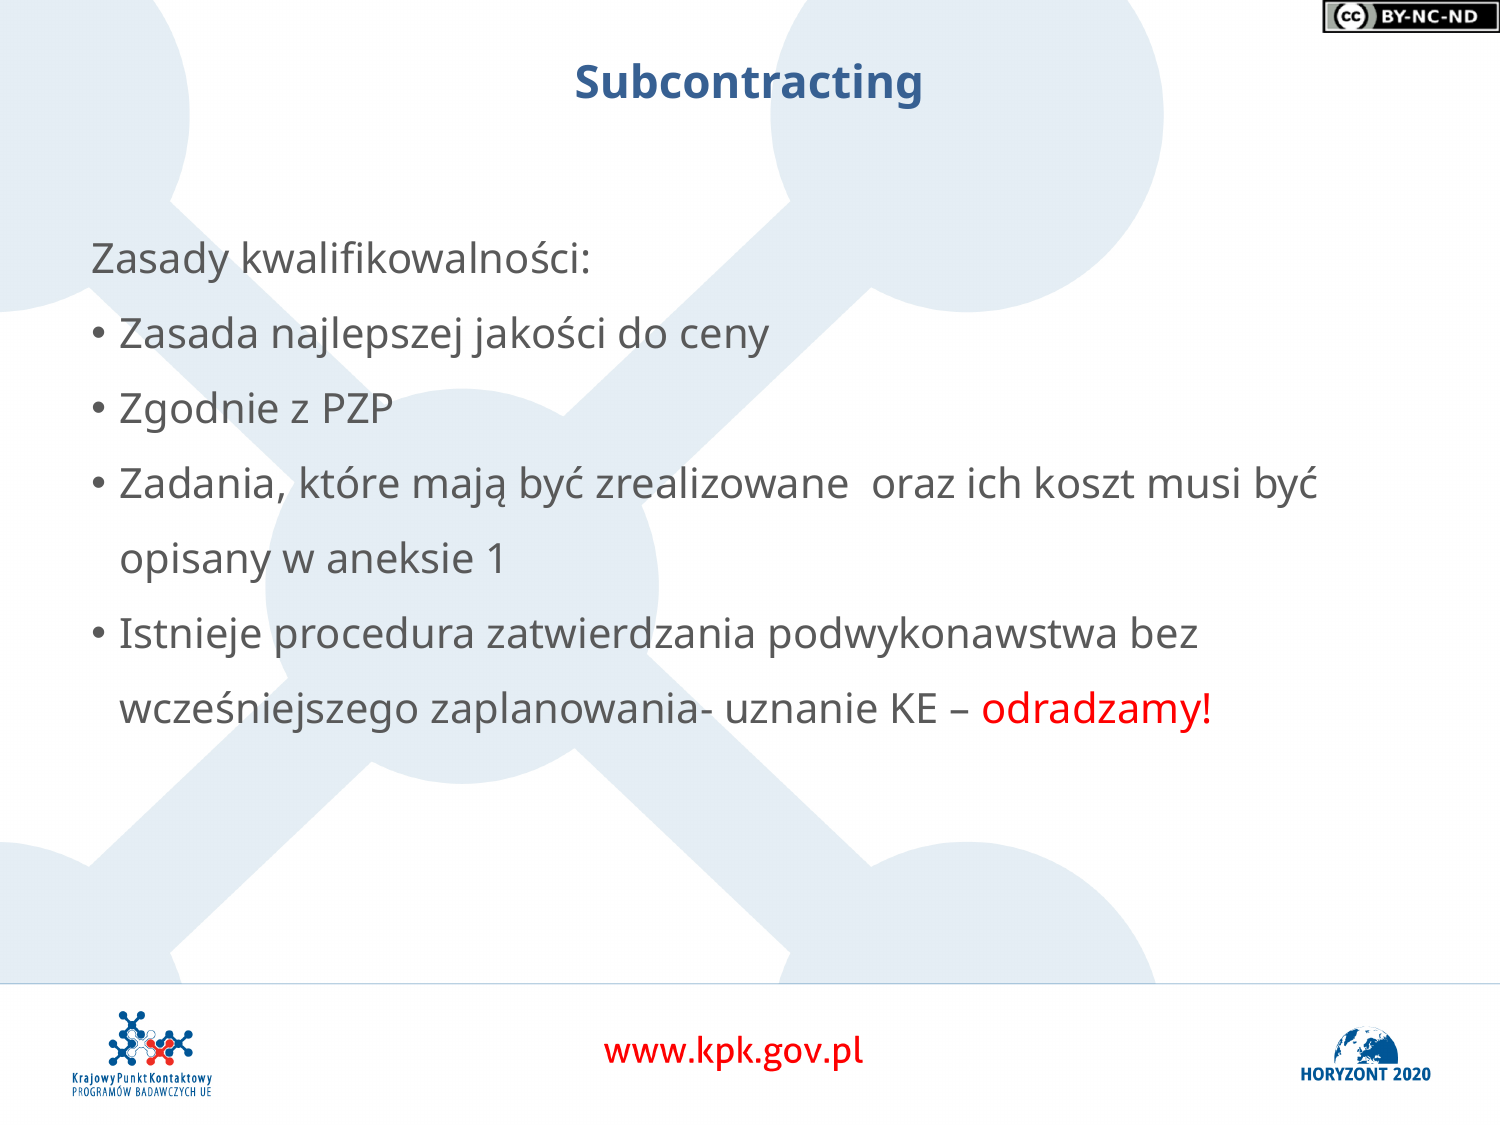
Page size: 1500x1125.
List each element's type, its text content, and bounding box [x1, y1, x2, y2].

slide_number 15 [512, 1024, 988, 1103]
text_box Subcontracting [74, 13, 1424, 148]
text_box Zasady kwalifikowalności: Zasada najlepszej jakości do ceny Zgodnie z PZP Zadania, które mają być zrealizowane oraz ich koszt musi być opisany w aneksie 1 Istnieje procedura zatwierdzania podwykonawstwa bez wcześniejszego zaplanowania- uznanie KE – odradzamy! [76, 149, 1435, 880]
picture [0, 0, 1500, 1125]
